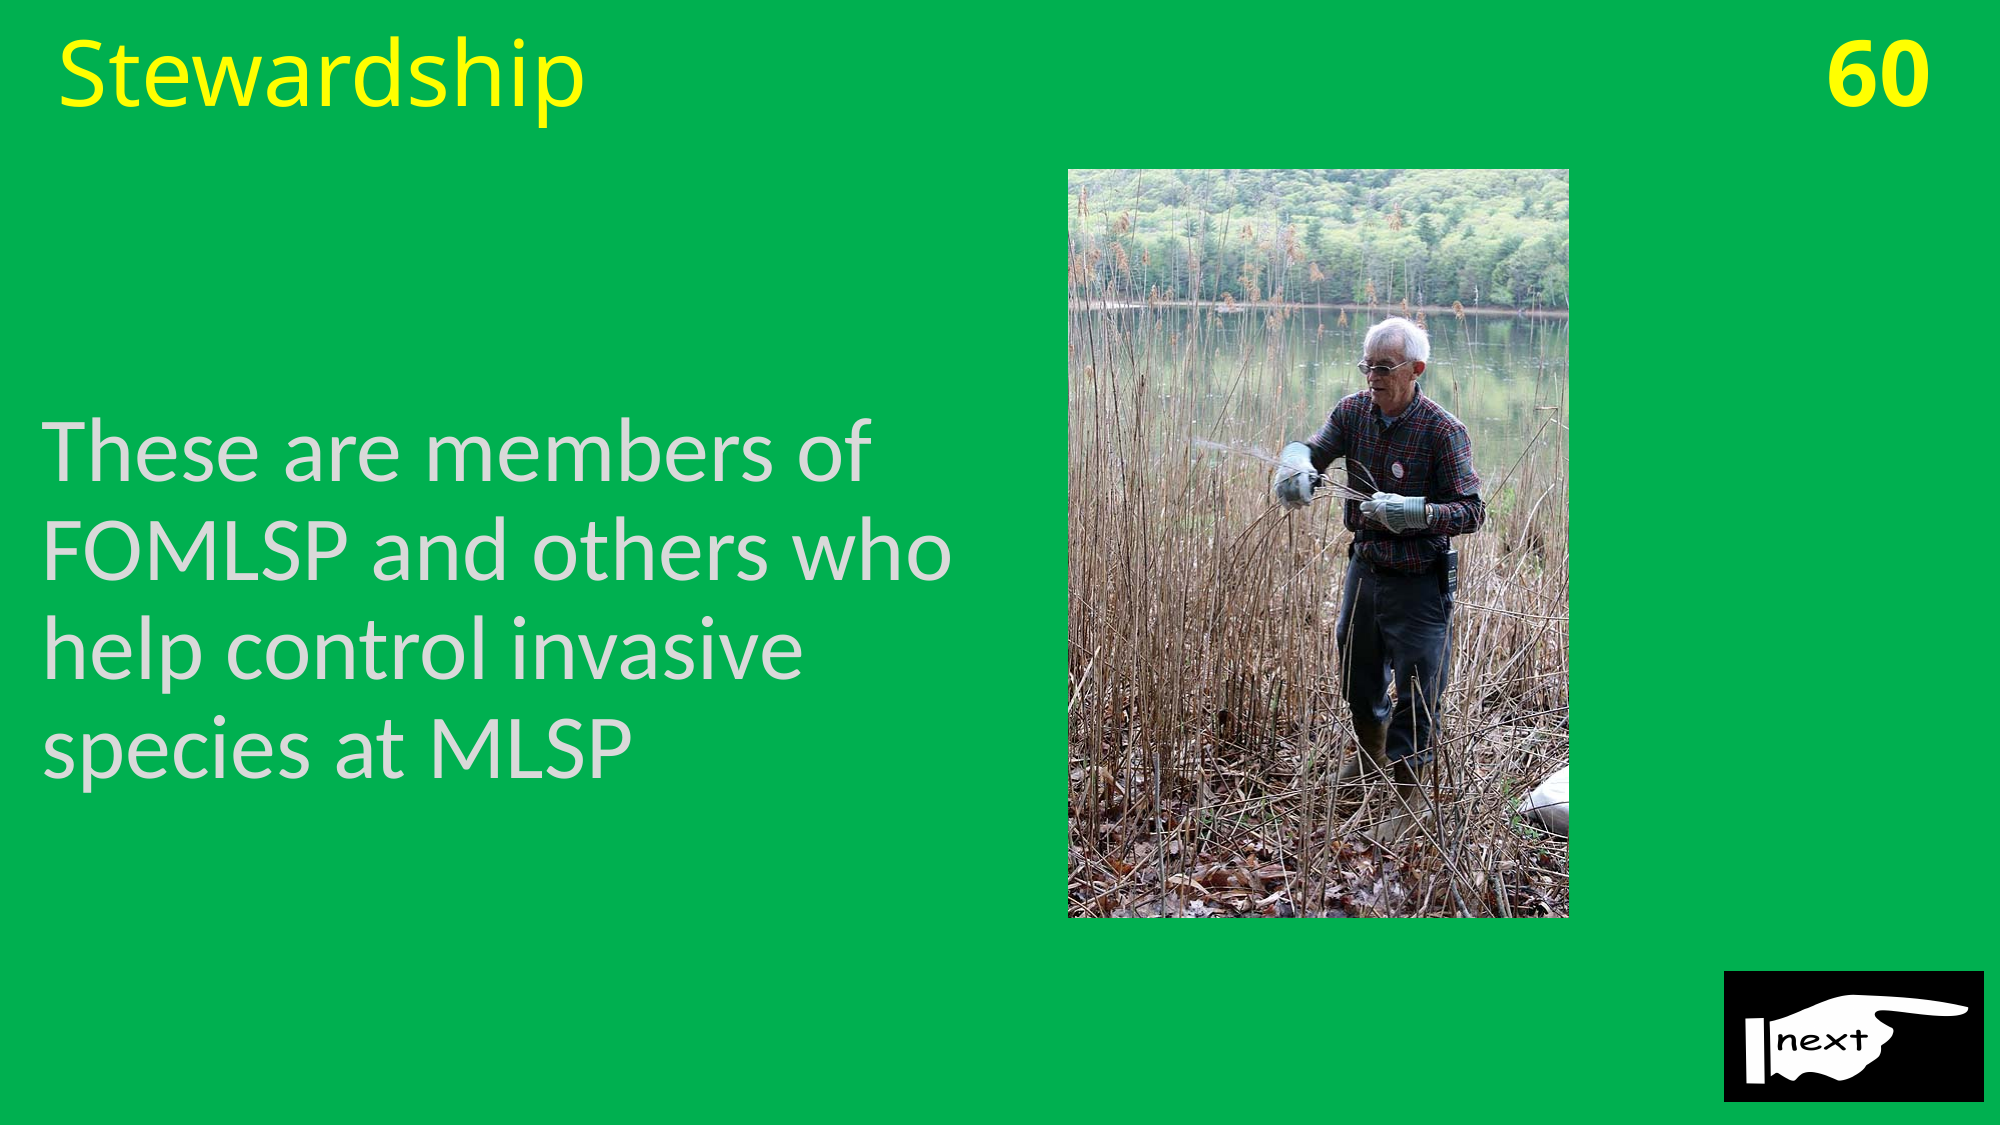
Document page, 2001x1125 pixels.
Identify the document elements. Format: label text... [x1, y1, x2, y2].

text_box Stewardship [42, 19, 1817, 170]
text_box 60 [1811, 19, 1989, 142]
text_box These are members of FOMLSP and others who help control invasive species at MLSP [26, 395, 984, 814]
picture [1724, 971, 1984, 1102]
picture [1068, 169, 1569, 918]
